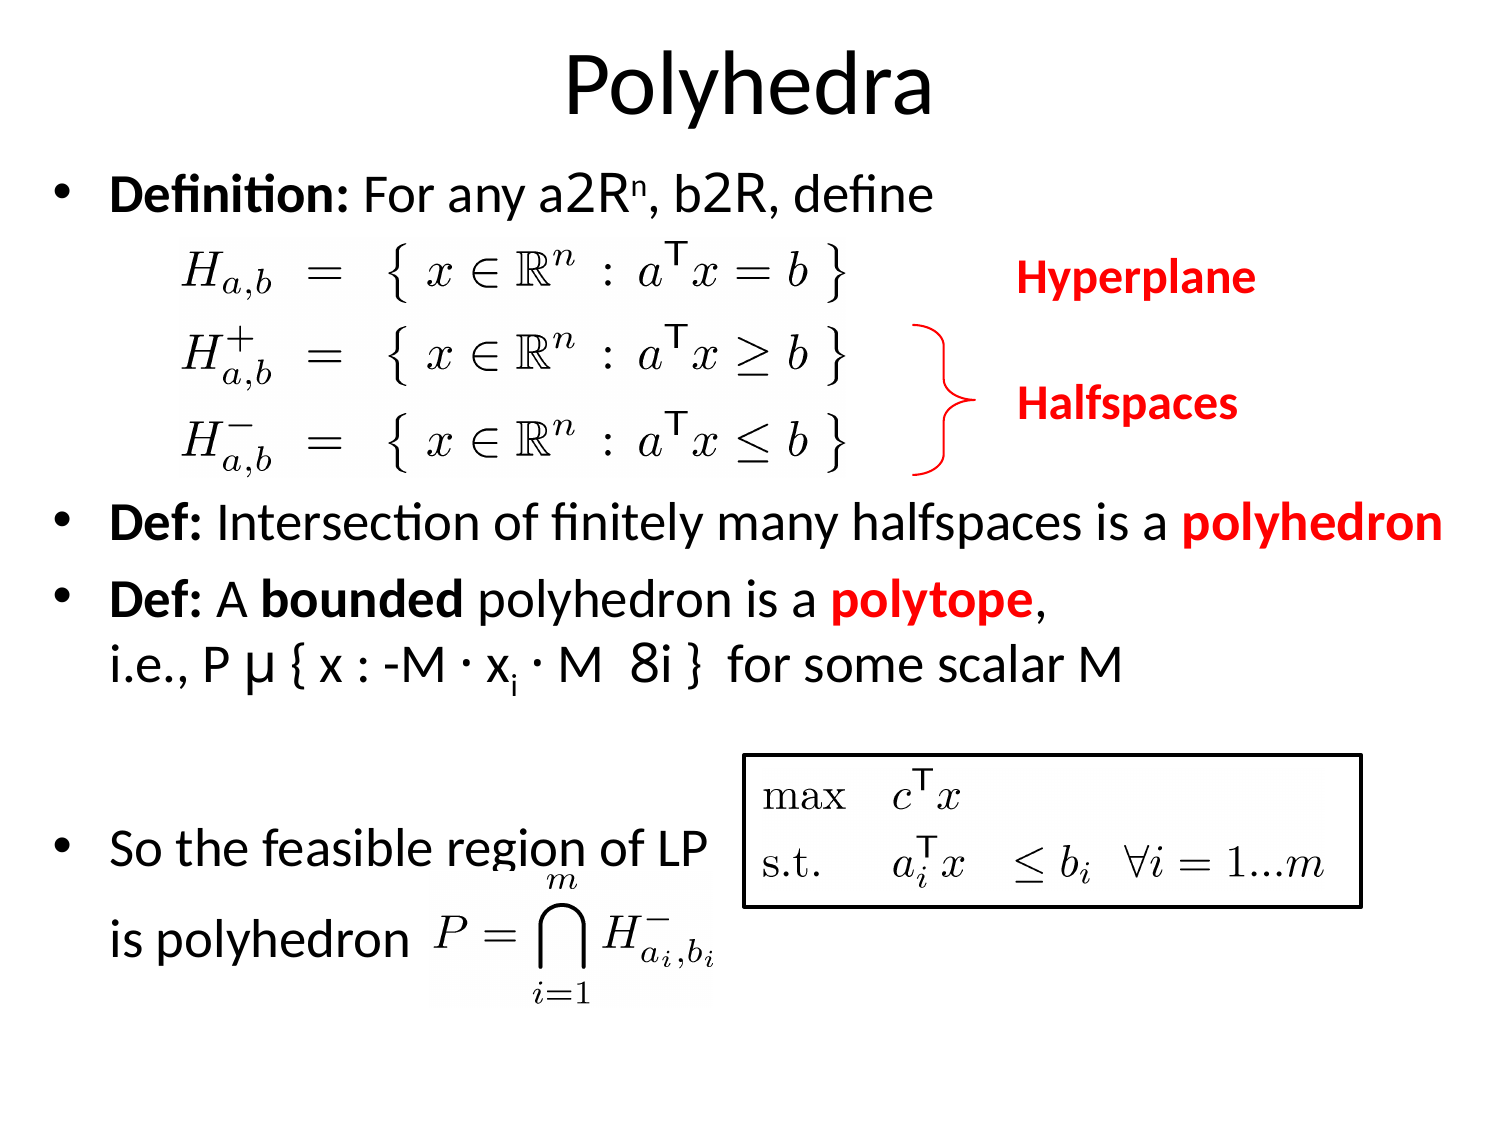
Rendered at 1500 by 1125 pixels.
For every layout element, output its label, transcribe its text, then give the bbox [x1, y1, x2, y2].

picture [179, 237, 847, 479]
title Polyhedra [75, 12, 1425, 143]
text_box Hyperplane [1001, 236, 1272, 312]
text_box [743, 754, 1362, 907]
picture [429, 870, 714, 1008]
list Definition: For any a2Rn, b2R, define Def: Intersection of finitely many halfspaces is a polyhedron Def: A bounded polyhedron is a polytope, i.e., P µ { x : -M · xi · M 8i } for some scalar M So the feasible region of LP is polyhedron [37, 149, 1475, 988]
text_box [912, 324, 976, 476]
text_box Halfspaces [1002, 362, 1254, 438]
